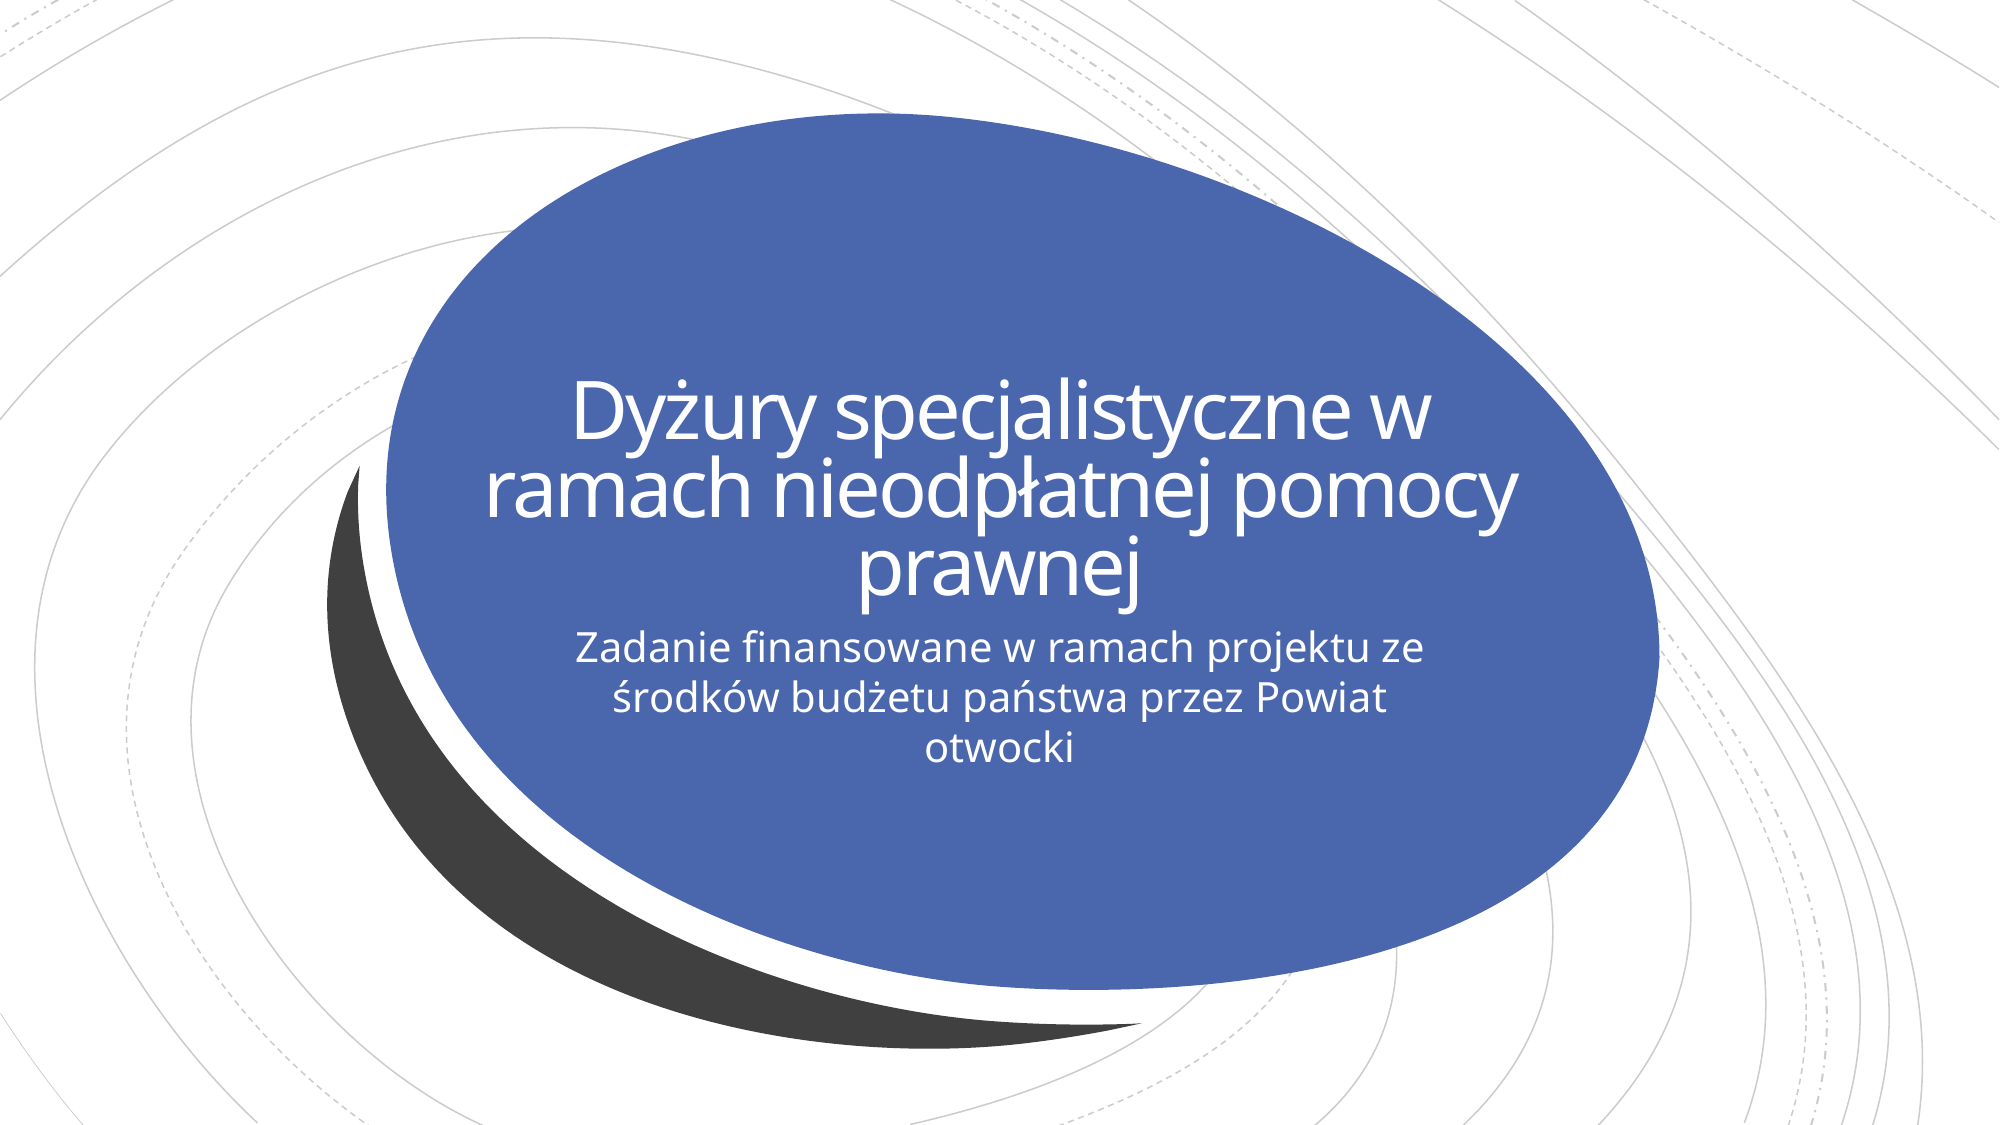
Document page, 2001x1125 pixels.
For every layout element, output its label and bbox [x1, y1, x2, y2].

text_box [0, 0, 2000, 1125]
